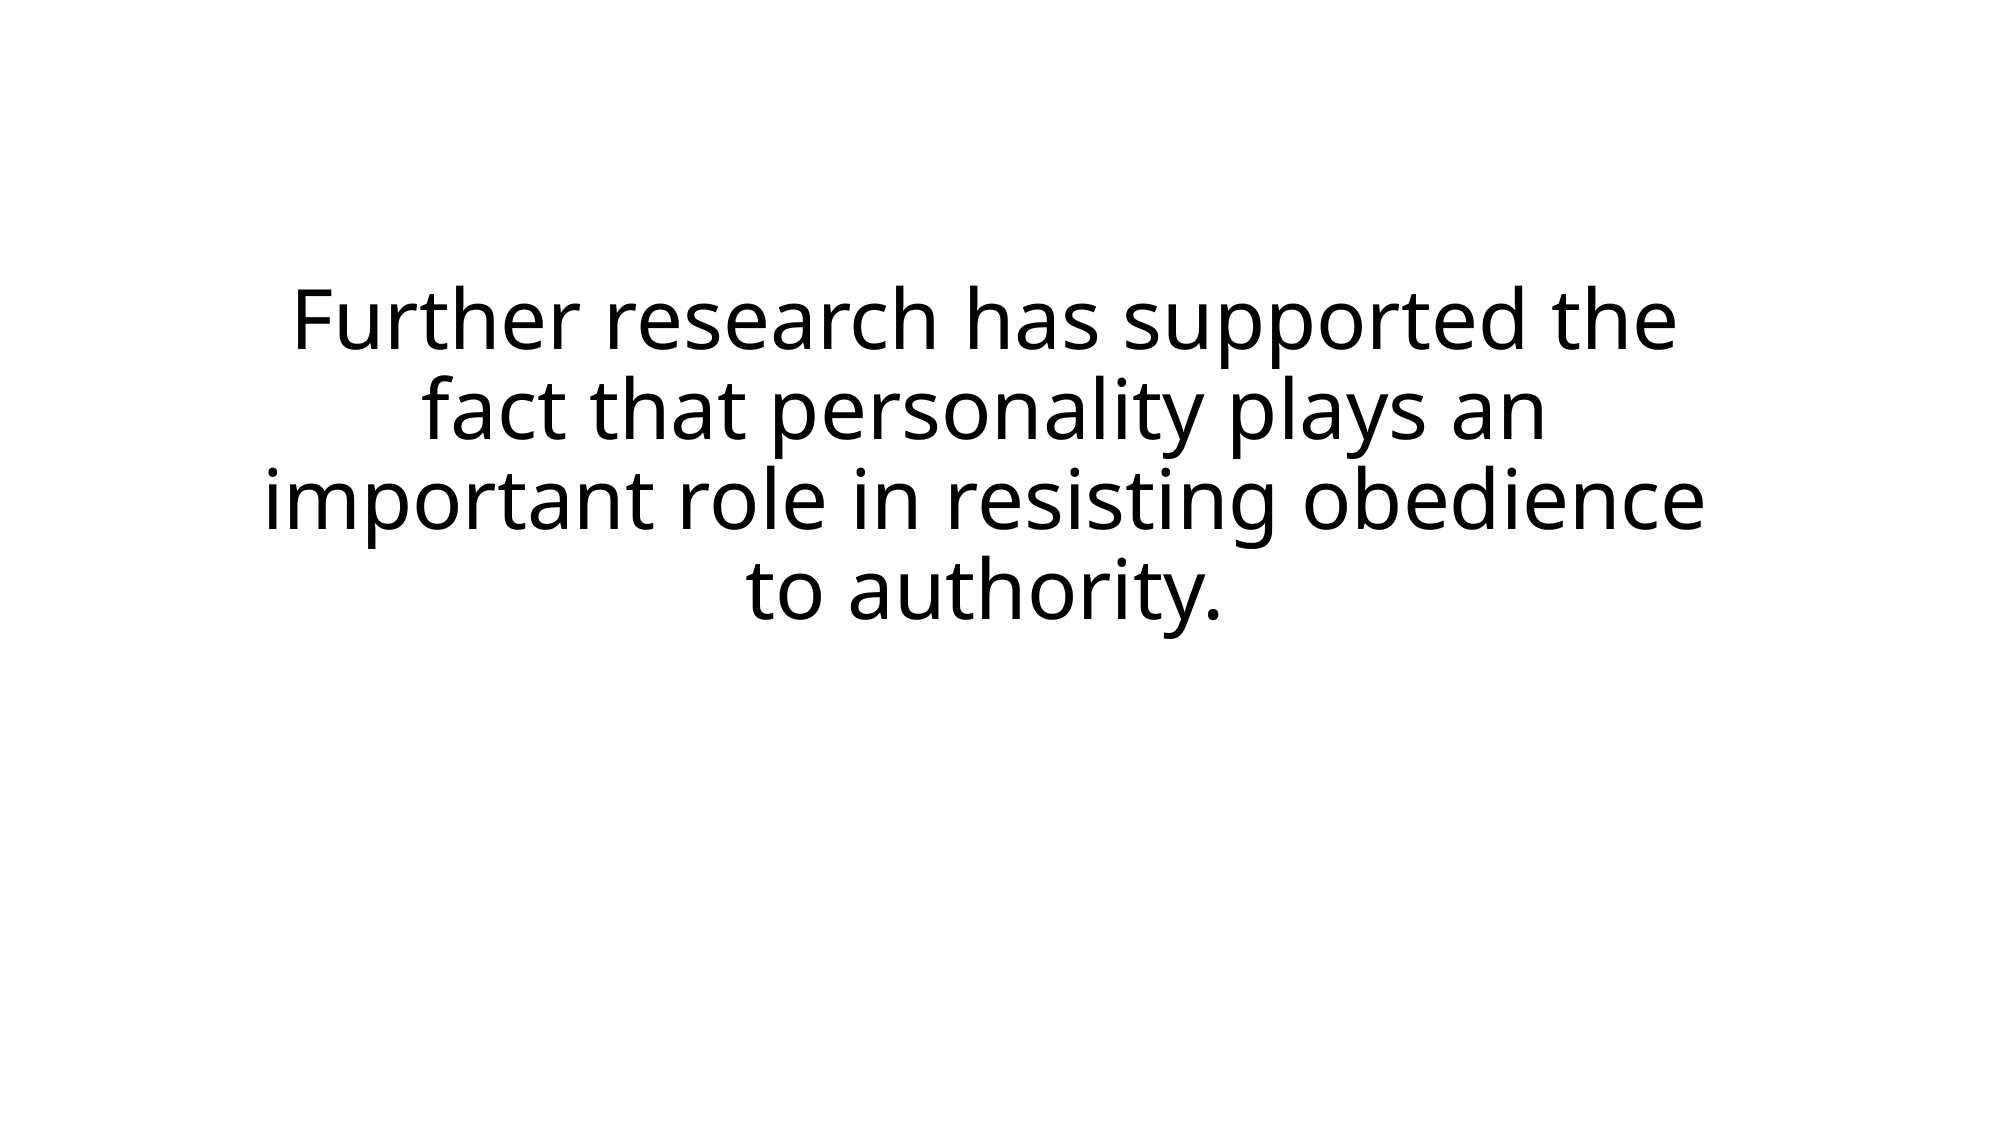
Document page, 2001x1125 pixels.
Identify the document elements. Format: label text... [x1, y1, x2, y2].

title Further research has supported the fact that personality plays an important role in resisting obedience to authority. [235, 253, 1736, 645]
